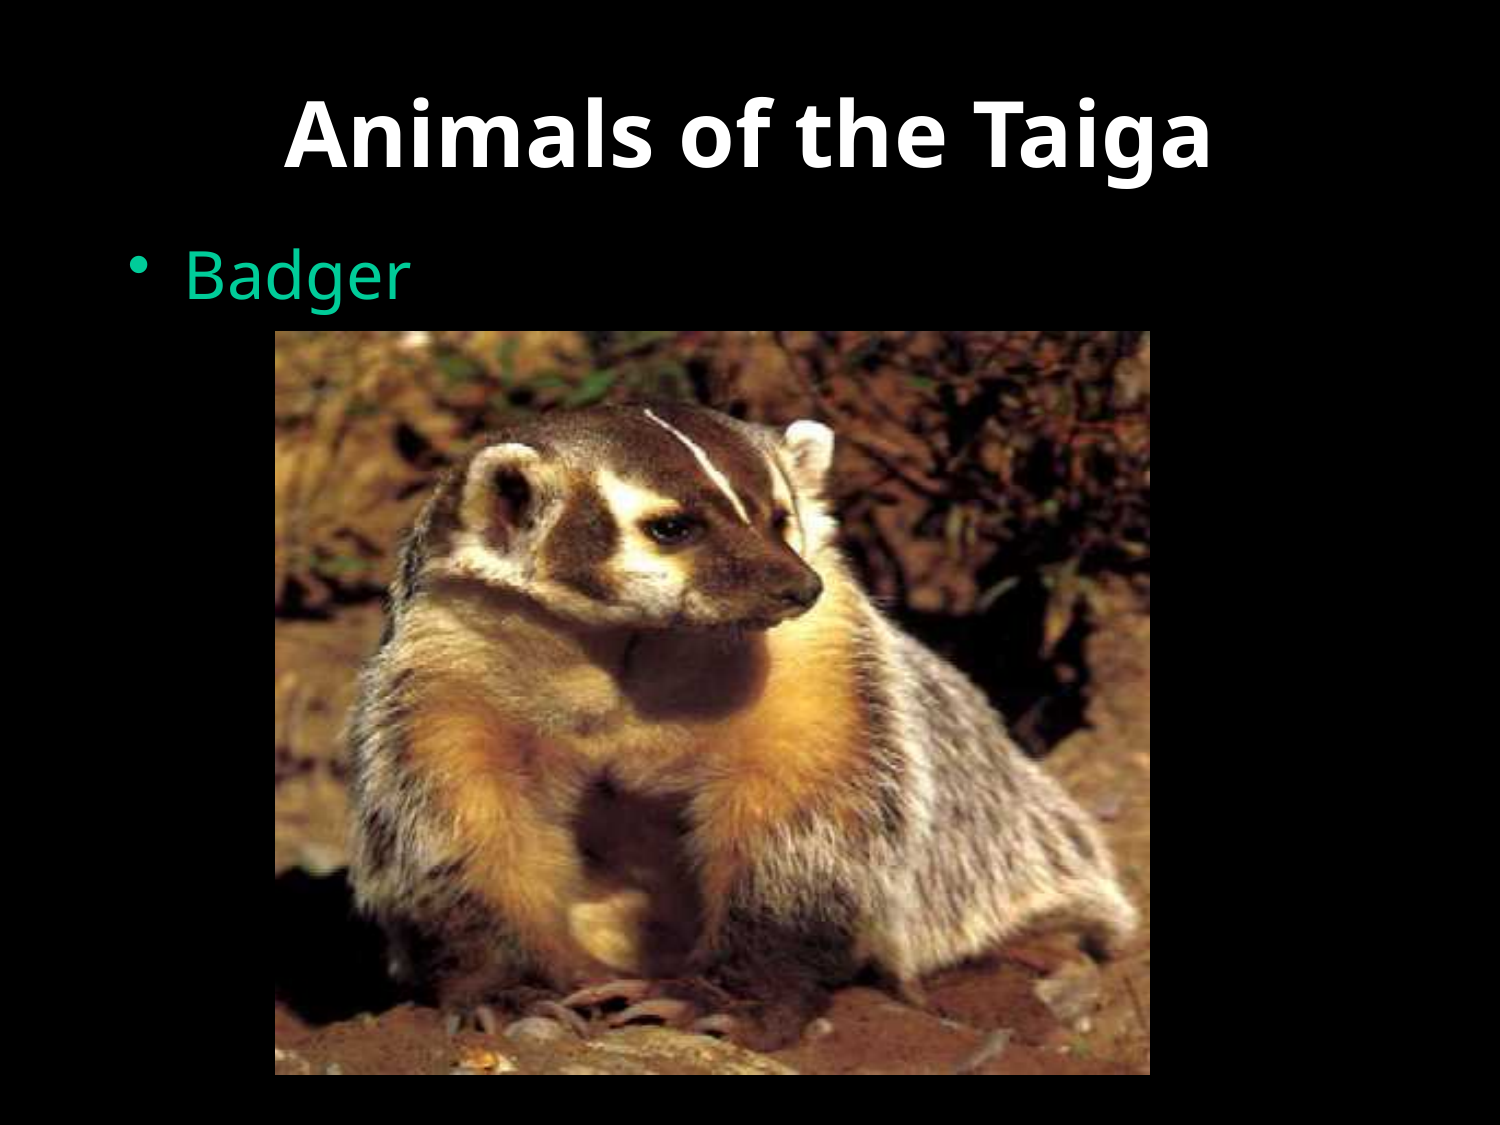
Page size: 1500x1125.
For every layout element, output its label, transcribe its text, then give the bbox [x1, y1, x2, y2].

title Animals of the Taiga [112, 37, 1388, 225]
picture [274, 331, 1151, 1076]
list Badger [112, 224, 450, 338]
